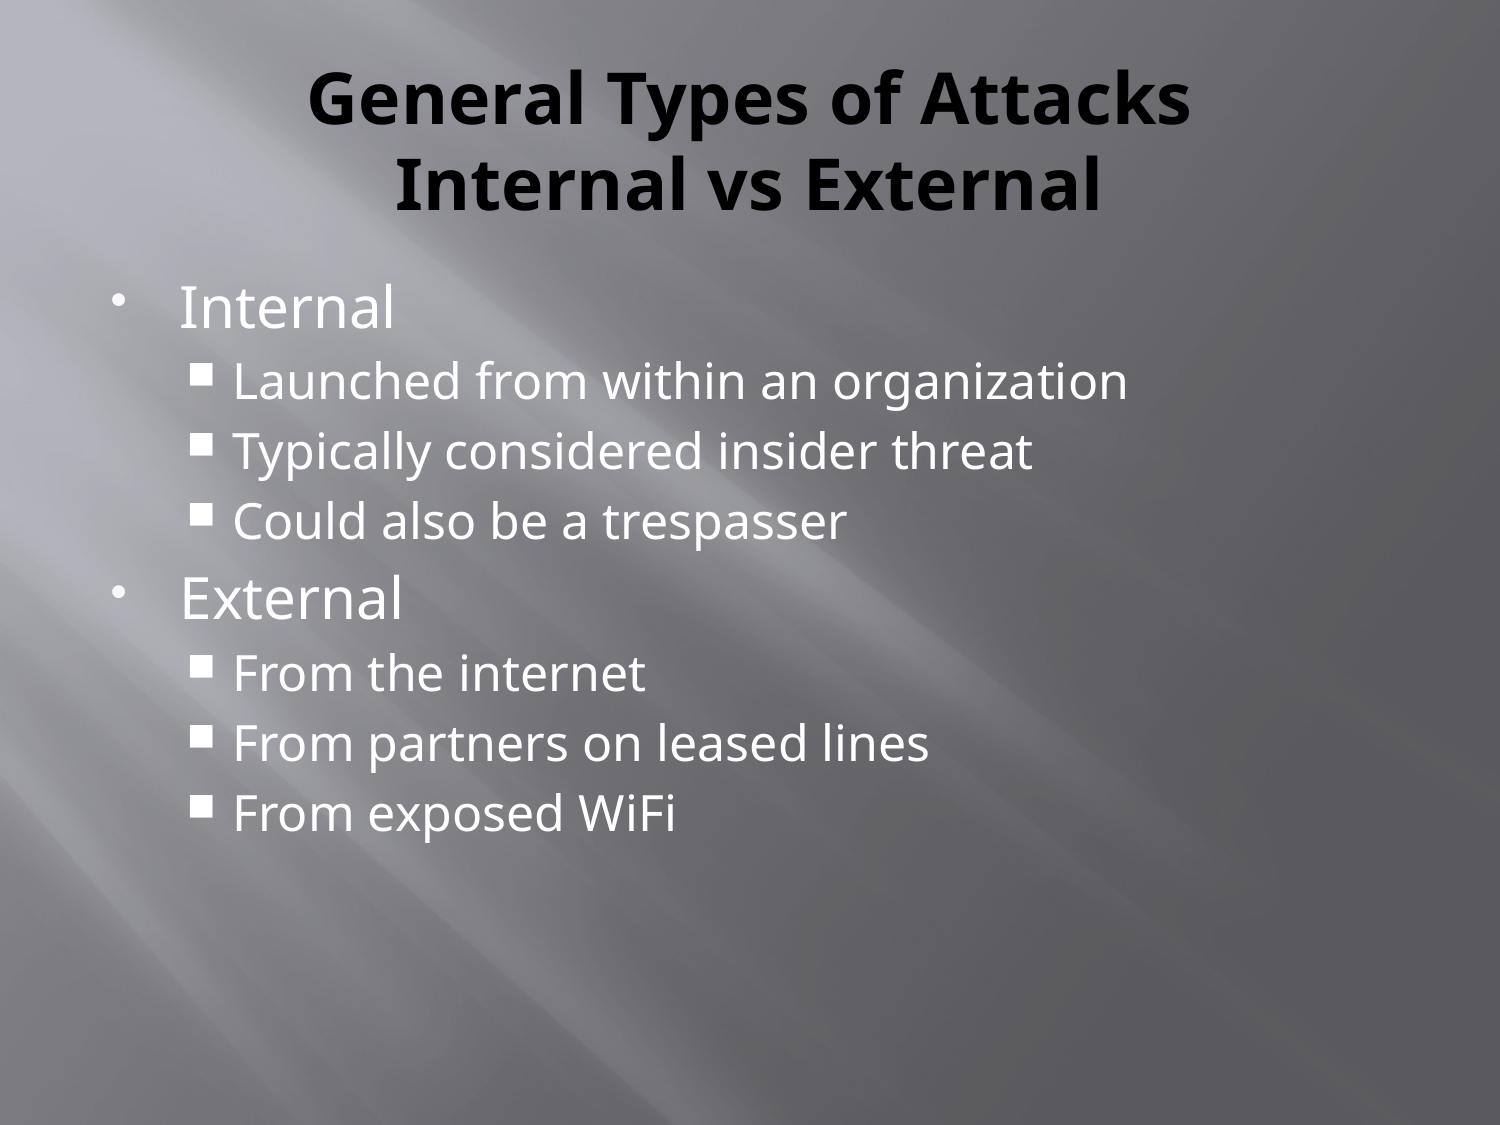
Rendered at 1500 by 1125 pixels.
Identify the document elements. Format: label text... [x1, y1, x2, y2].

title General Types of Attacks Internal vs External [75, 45, 1425, 233]
list Internal Launched from within an organization Typically considered insider threat Could also be a trespasser External From the internet From partners on leased lines From exposed WiFi [75, 262, 1425, 1035]
